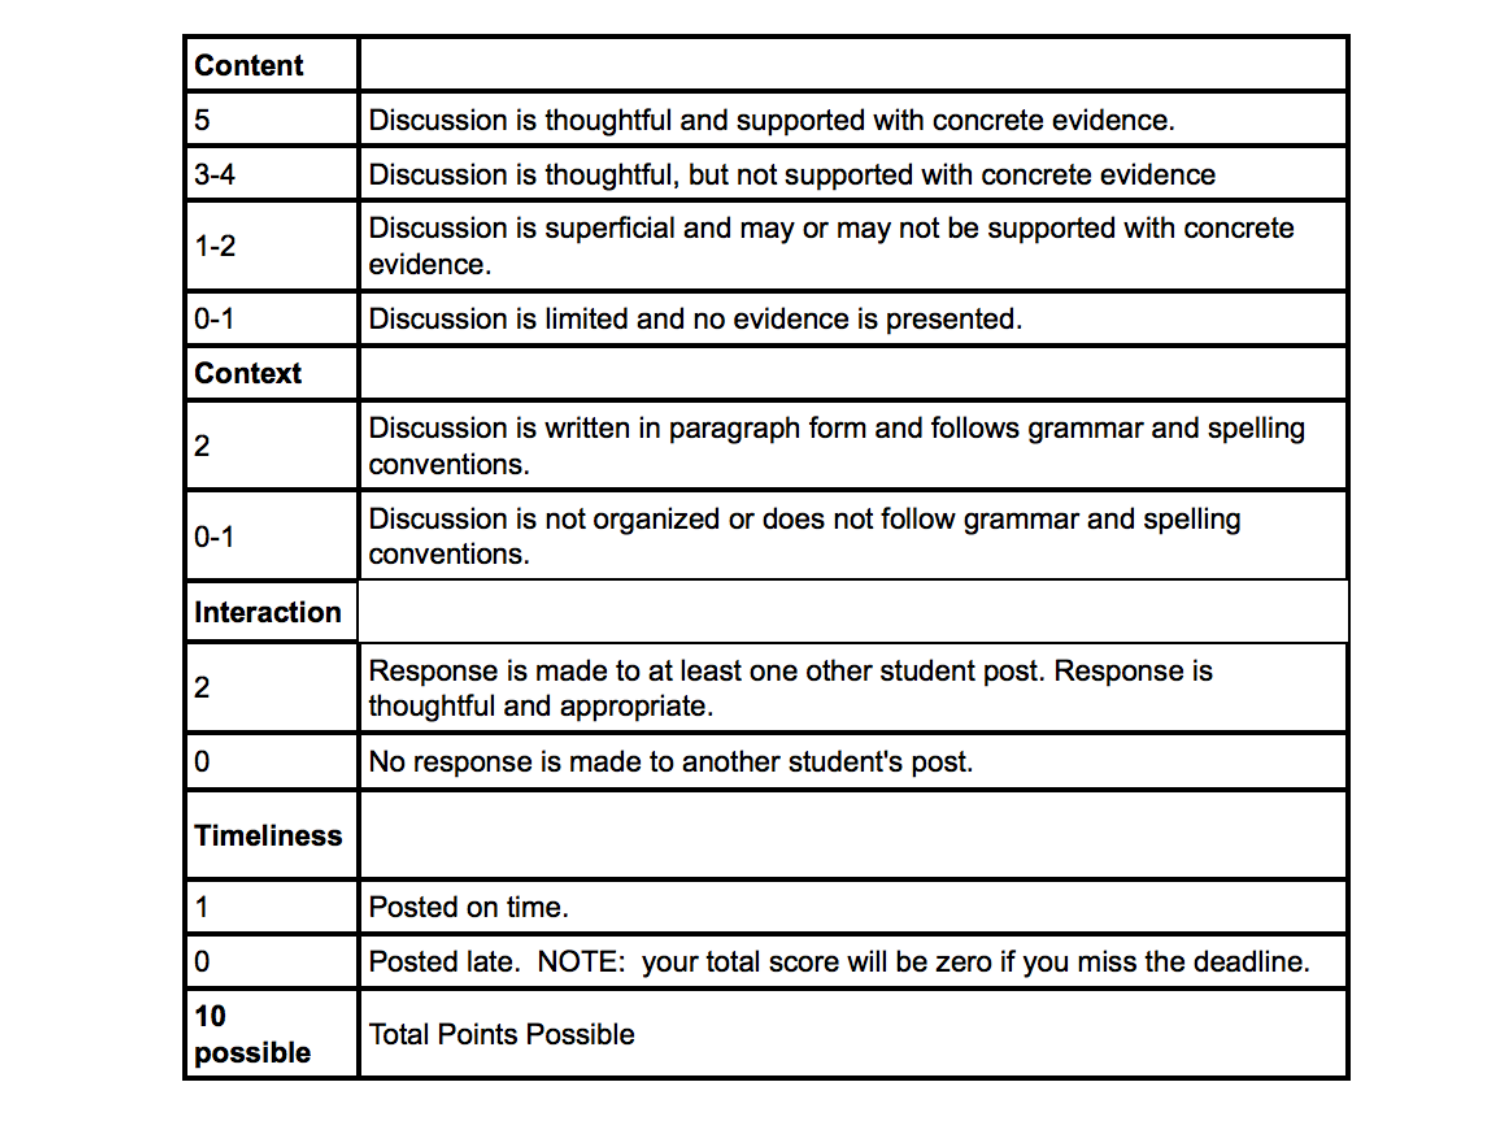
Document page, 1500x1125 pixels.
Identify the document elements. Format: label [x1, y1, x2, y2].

picture [136, 0, 1417, 1125]
